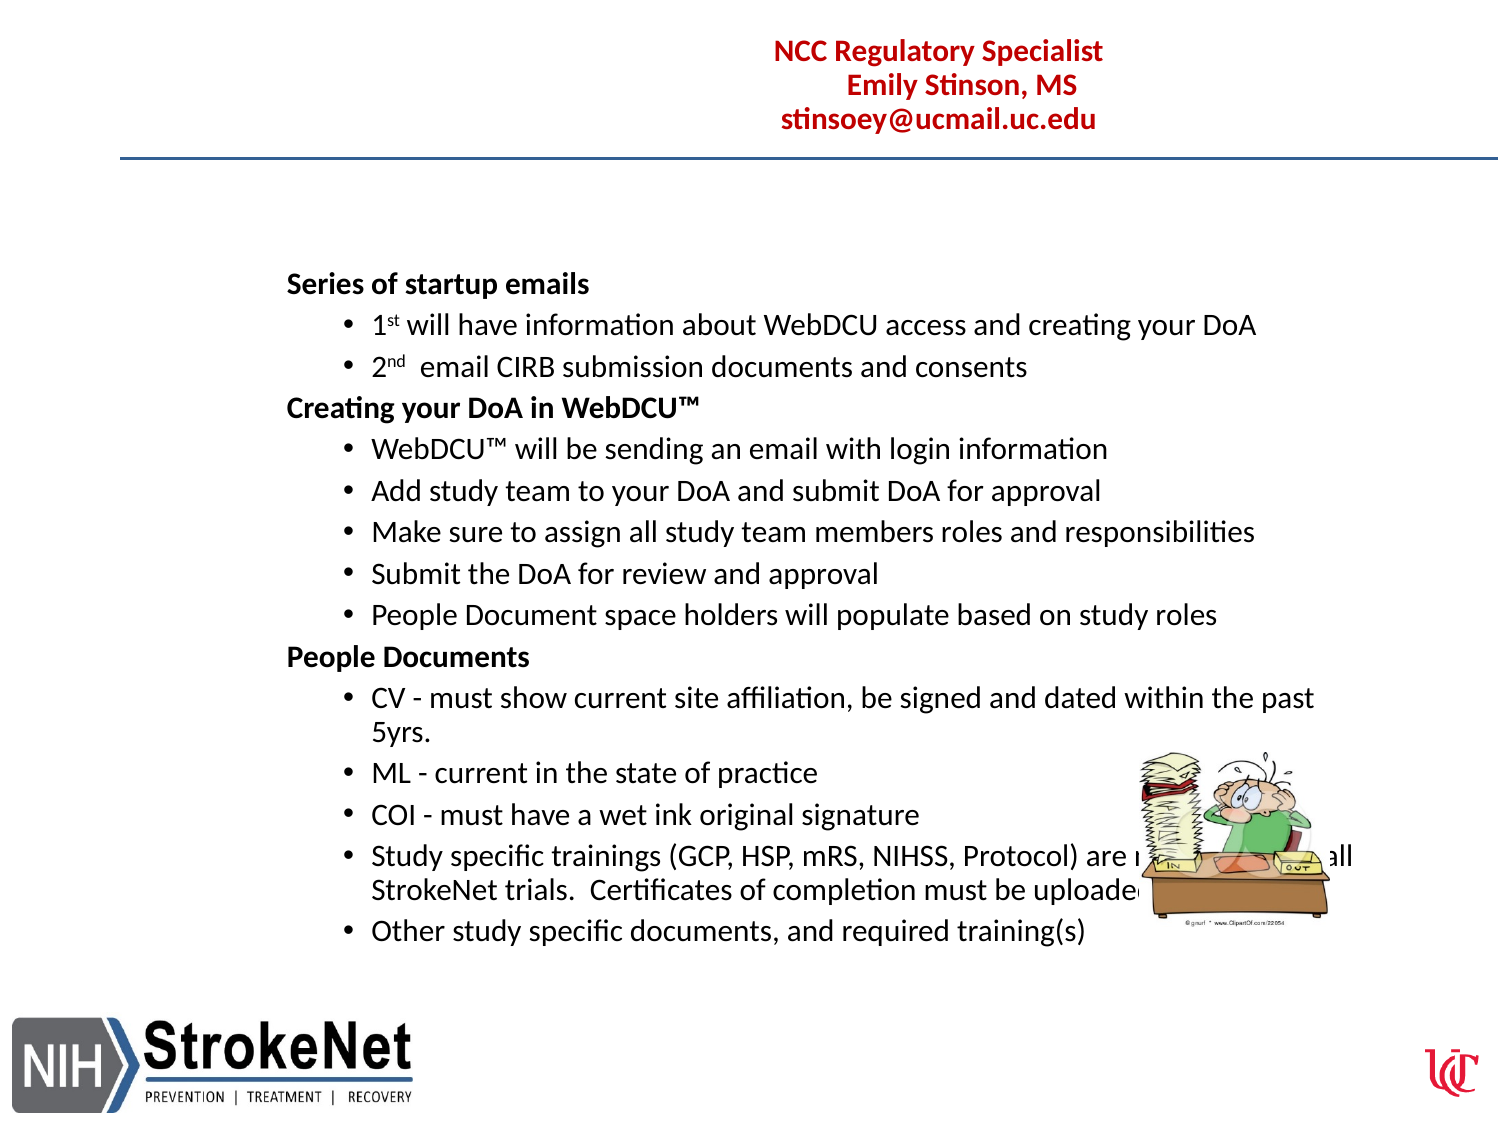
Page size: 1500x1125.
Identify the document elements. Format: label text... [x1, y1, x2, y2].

picture [1424, 1049, 1479, 1097]
picture [12, 1012, 413, 1113]
list Series of startup emails 1st will have information about WebDCU access and creating your DoA 2nd email CIRB submission documents and consents Creating your DoA in WebDCU™ WebDCU™ will be sending an email with login information Add study team to your DoA and submit DoA for approval Make sure to assign all study team members roles and responsibilities Submit the DoA for review and approval People Document space holders will populate based on study roles People Documents CV - must show current site affiliation, be signed and dated within the past 5yrs. ML - current in the state of practice COI - must have a wet ink original signature Study specific trainings (GCP, HSP, mRS, NIHSS, Protocol) are mandatory for all StrokeNet trials. Certificates of completion must be uploaded Other study specific documents, and required training(s) [103, 259, 1397, 974]
title NCC Regulatory Specialist Emily Stinson, MS stinsoey@ucmail.uc.edu [75, 24, 1377, 146]
picture [1139, 752, 1330, 927]
